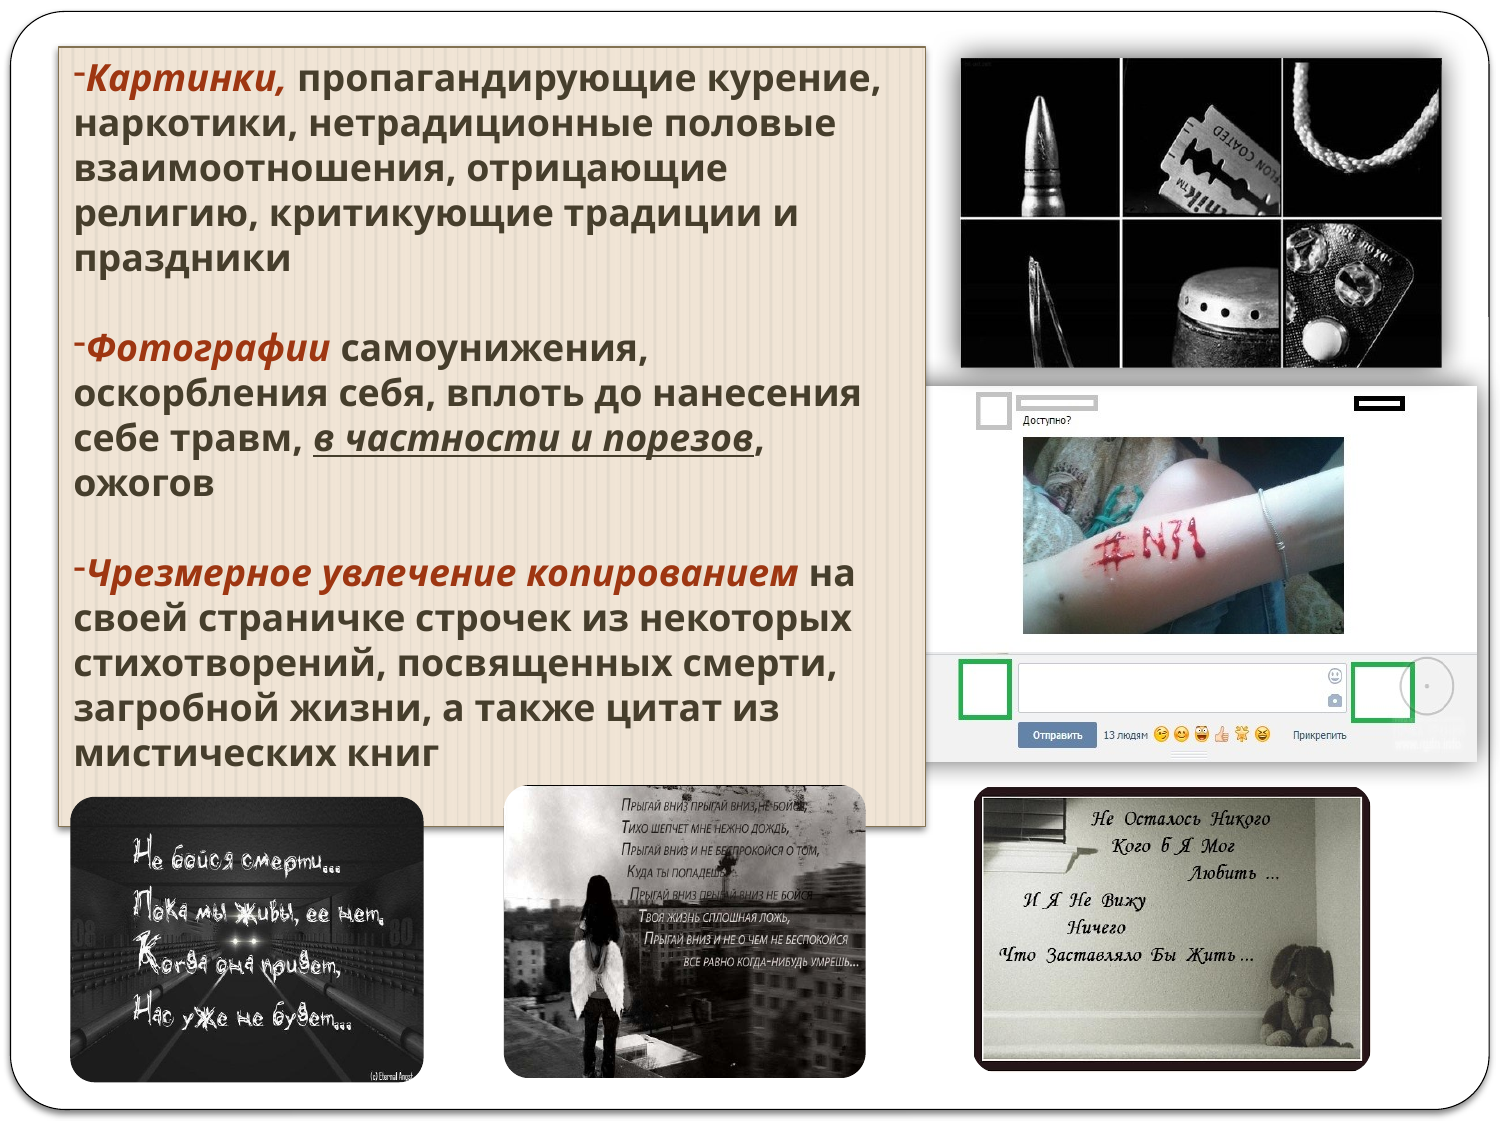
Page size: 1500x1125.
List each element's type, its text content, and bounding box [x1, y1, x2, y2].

picture [960, 58, 1442, 368]
picture [70, 796, 424, 1083]
picture [902, 386, 1477, 762]
picture [972, 784, 1372, 1073]
text_box Картинки, пропагандирующие курение, наркотики, нетрадиционные половые взаимоотношения, отрицающие религию, критикующие традиции и праздники Фотографии самоунижения, оскорбления себя, вплоть до нанесения себе травм, в частности и порезов, ожогов Чрезмерное увлечение копированием на своей страничке строчек из некоторых стихотворений, посвященных смерти, загробной жизни, а также цитат из мистических книг [58, 46, 926, 827]
picture [503, 784, 866, 1079]
